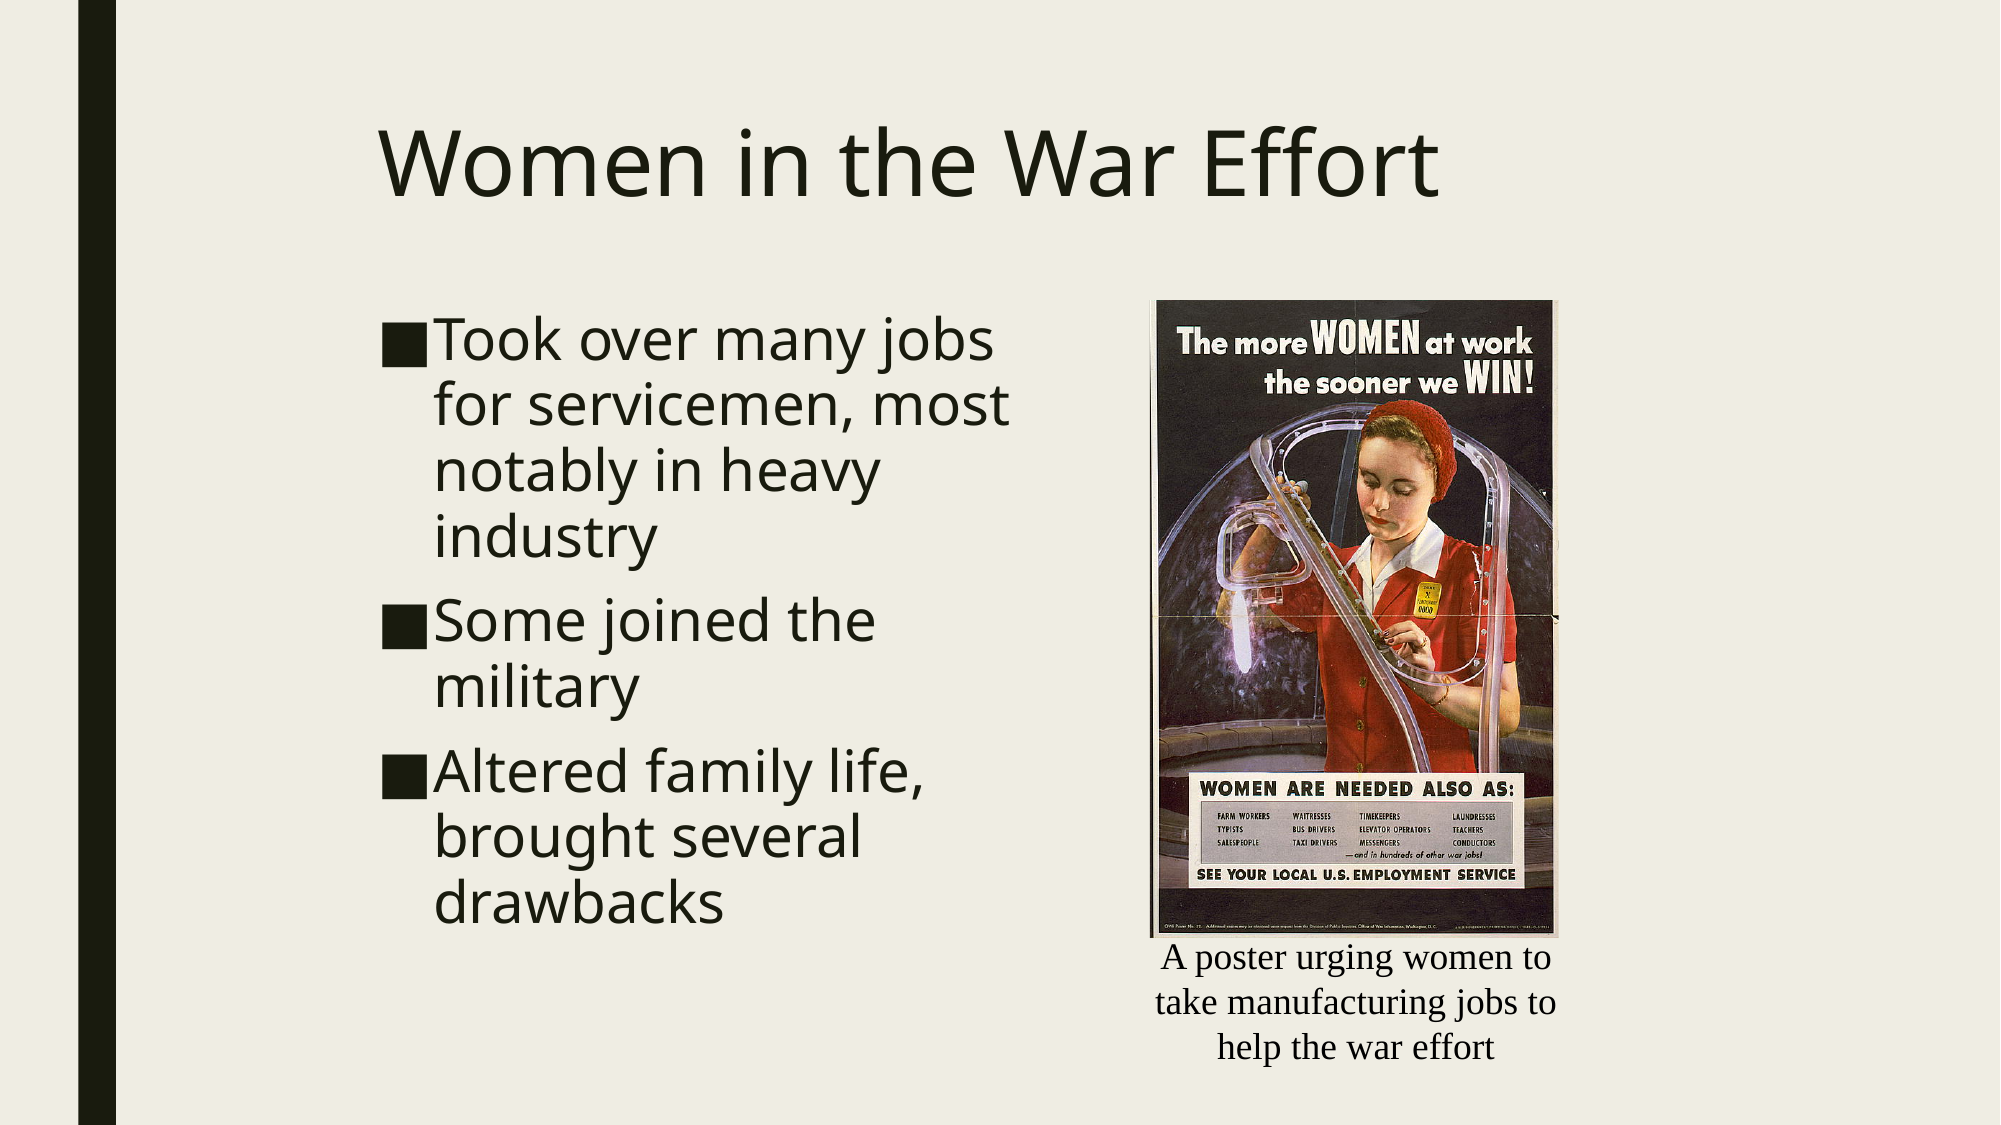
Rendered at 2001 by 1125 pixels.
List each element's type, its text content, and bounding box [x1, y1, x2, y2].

text_box A poster urging women to take manufacturing jobs to help the war effort [1124, 924, 1588, 1075]
title Women in the War Effort [362, 99, 1638, 288]
list Took over many jobs for servicemen, most notably in heavy industry Some joined the military Altered family life, brought several drawbacks [362, 299, 1075, 975]
picture [1149, 299, 1559, 938]
